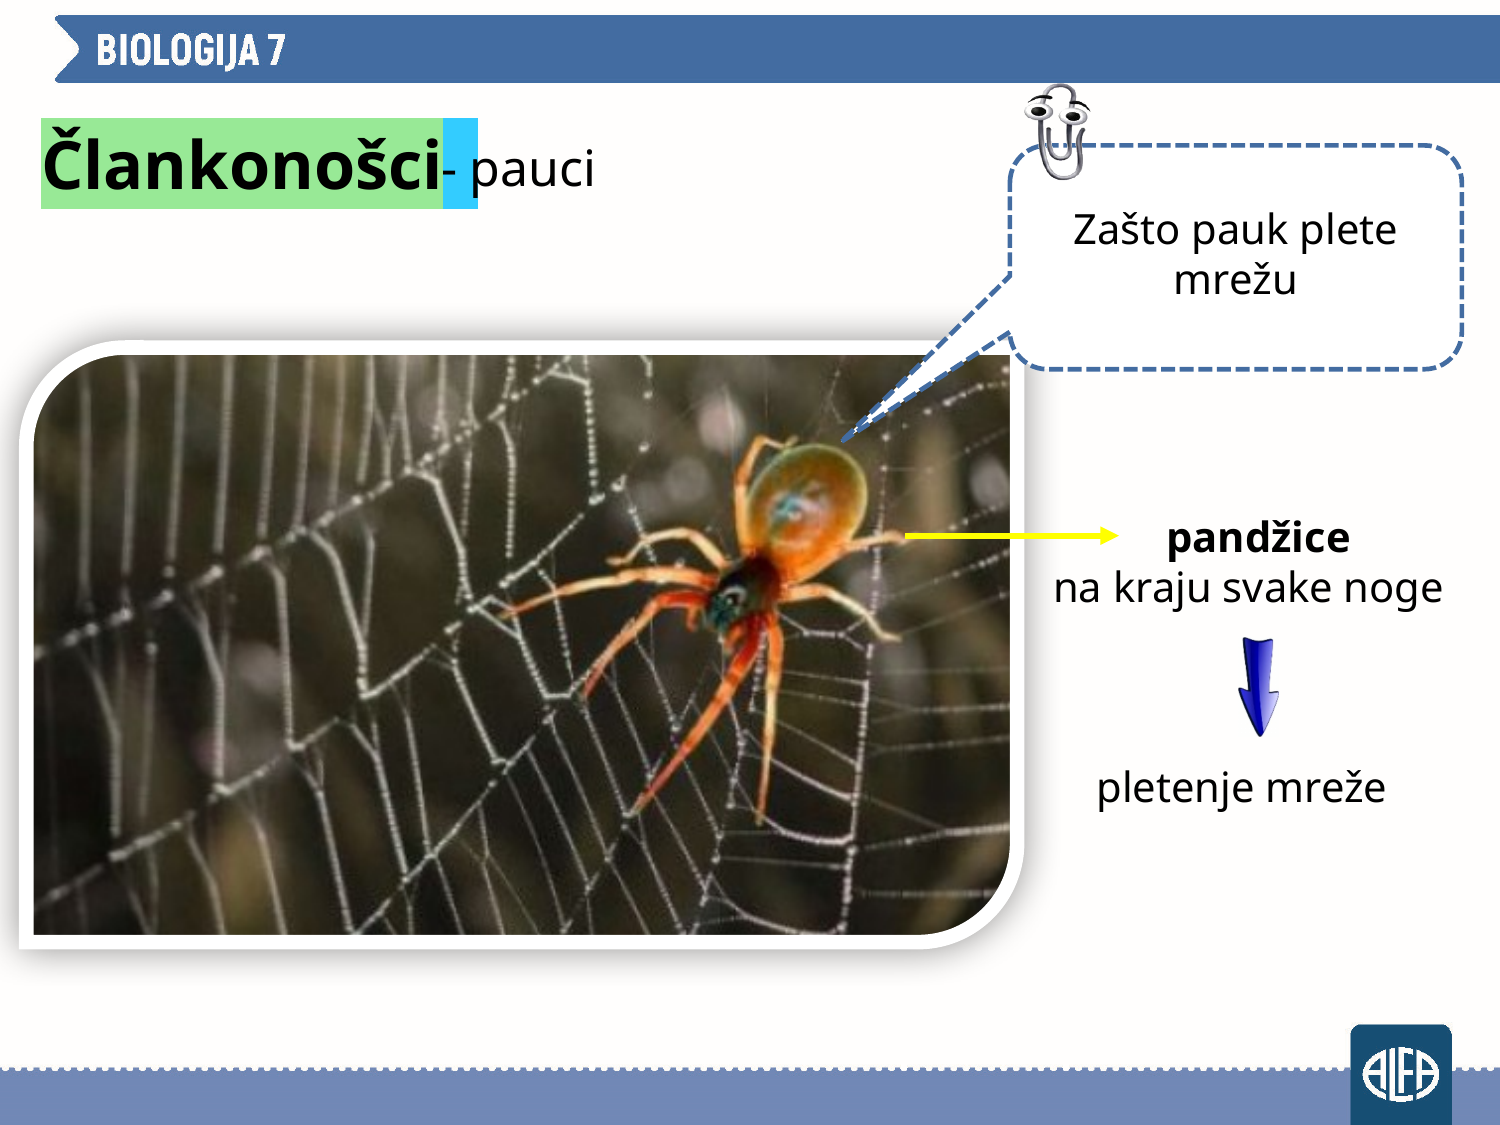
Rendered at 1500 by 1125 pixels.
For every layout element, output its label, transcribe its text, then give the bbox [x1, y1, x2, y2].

text_box [1008, 144, 1463, 200]
picture [1001, 335, 1010, 340]
text_box [936, 275, 1463, 371]
text_box pandžice na kraju svake noge pletenje mreže [1018, 503, 1500, 819]
text_box - pauci [426, 129, 1009, 204]
picture [0, 0, 1500, 1125]
text_box Zašto pauk plete mrežu [1009, 195, 1462, 311]
text_box Člankonošci [26, 115, 784, 211]
picture [1208, 638, 1309, 736]
